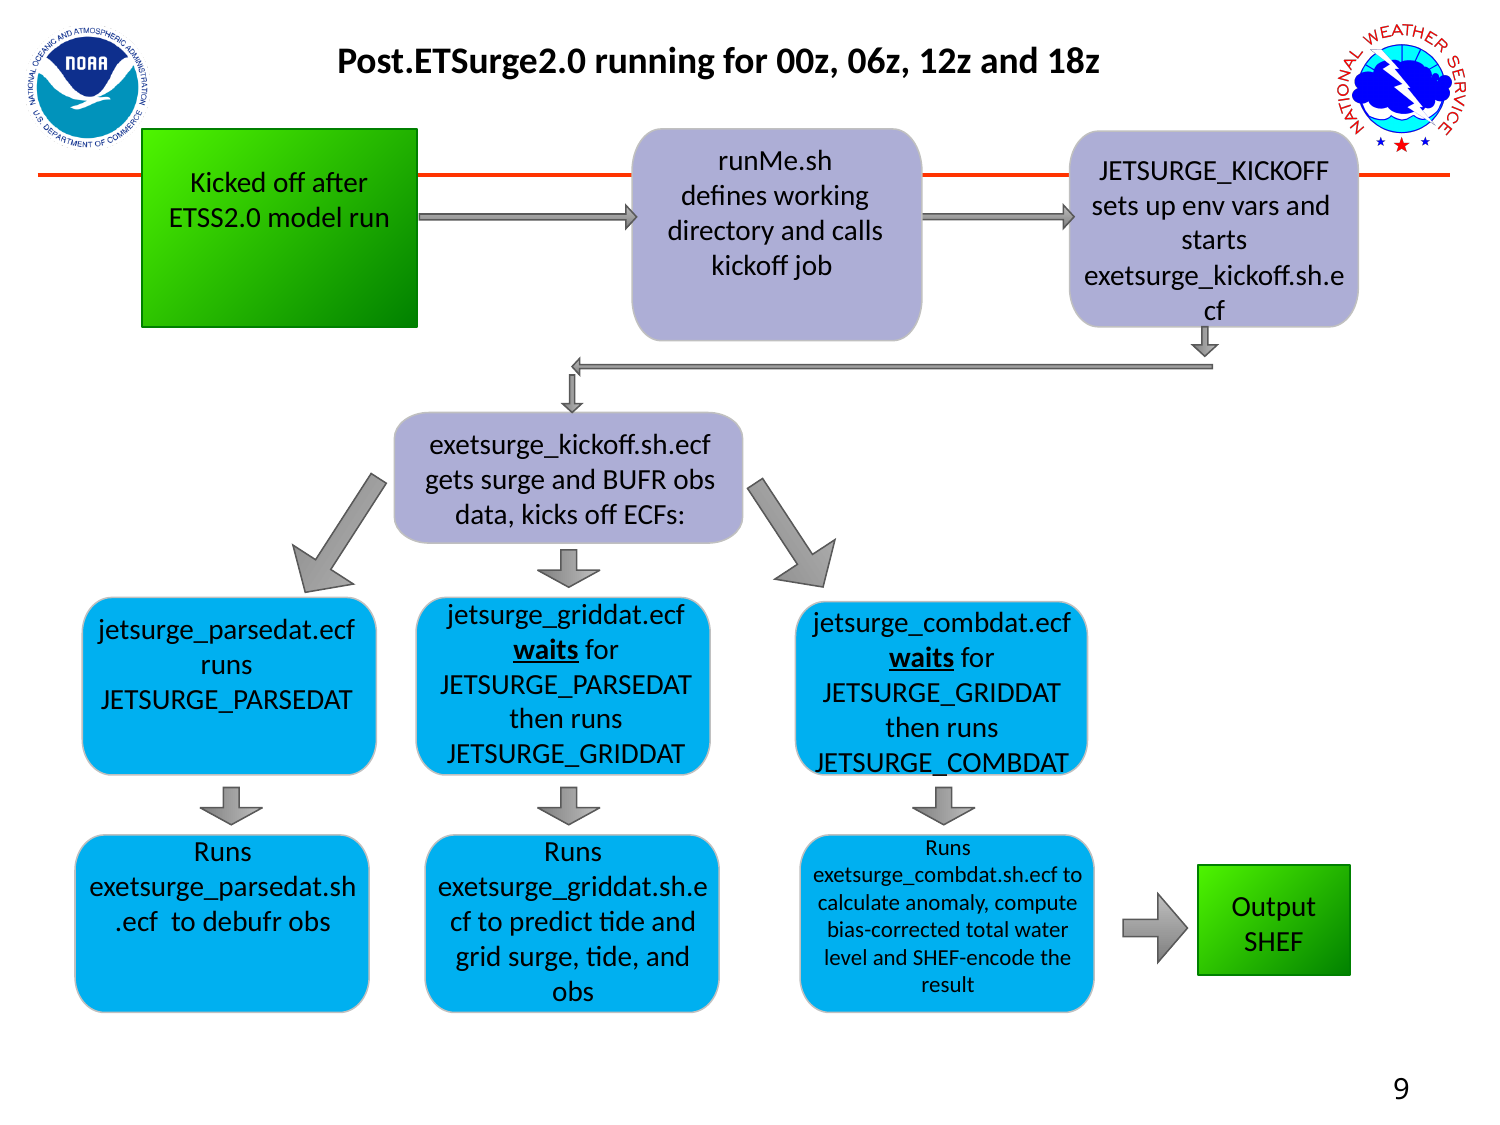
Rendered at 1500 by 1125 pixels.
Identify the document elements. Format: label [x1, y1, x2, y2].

picture [24, 24, 150, 150]
text_box [70, 28, 1363, 1017]
picture [1337, 24, 1466, 152]
